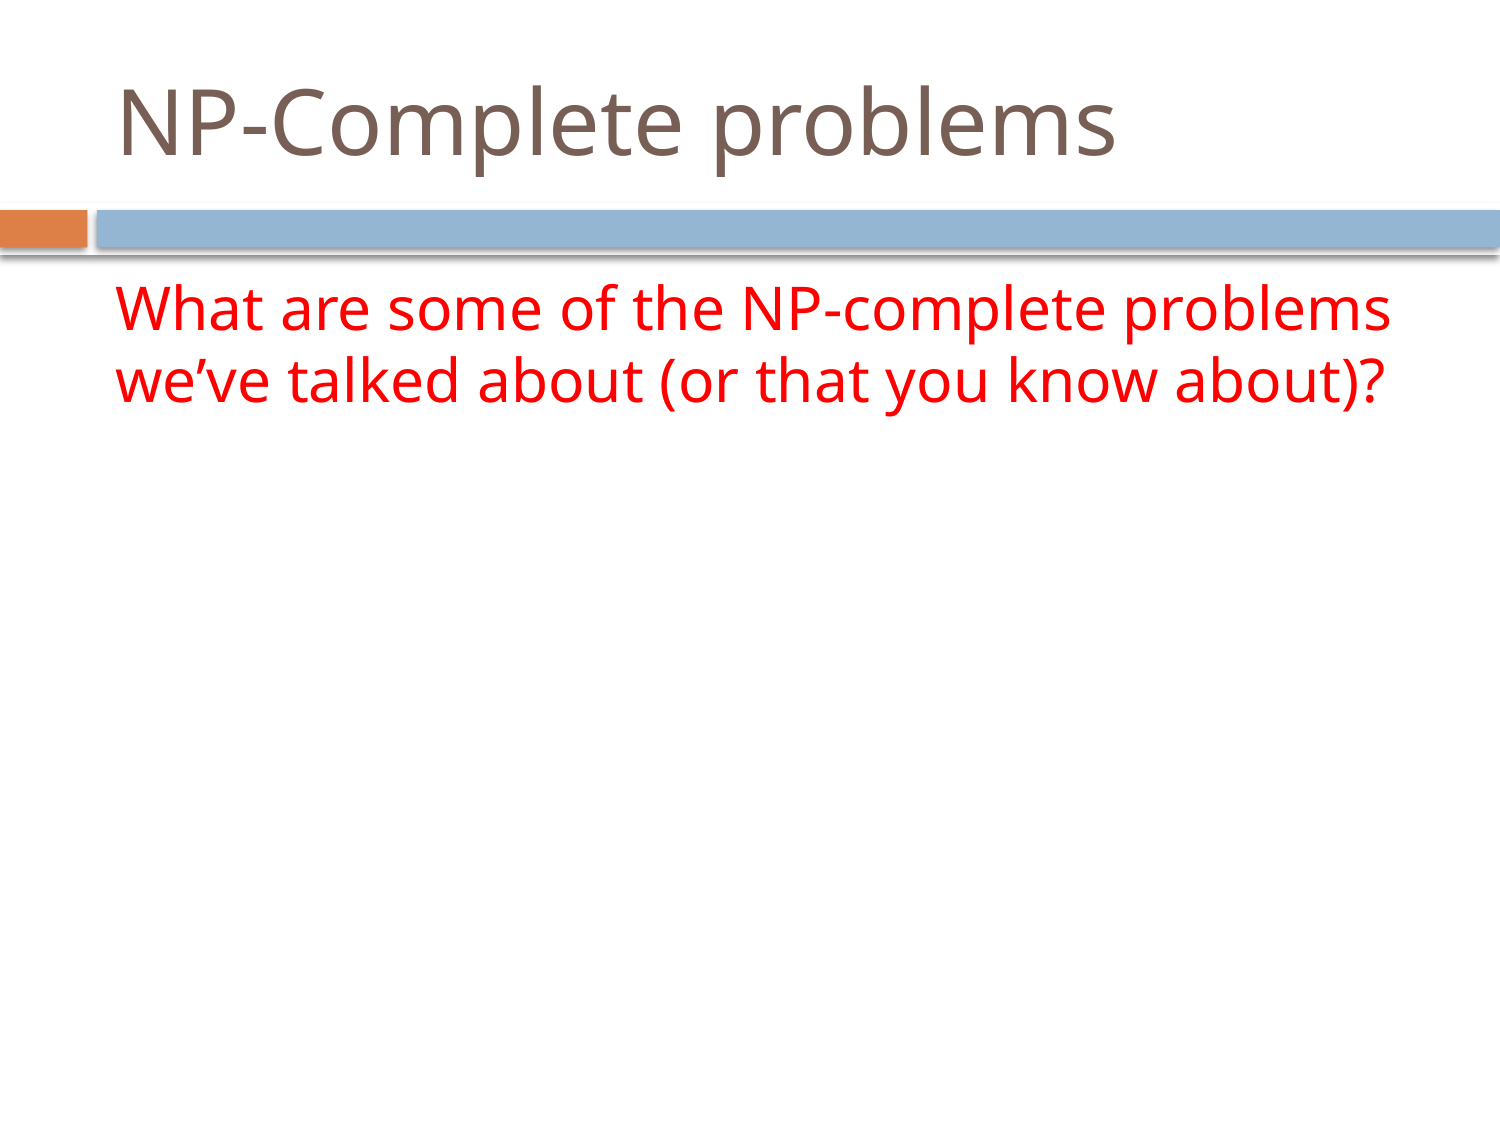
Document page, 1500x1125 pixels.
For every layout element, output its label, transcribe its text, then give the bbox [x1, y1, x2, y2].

title NP-Complete problems [100, 37, 1438, 200]
list What are some of the NP-complete problems we’ve talked about (or that you know about)? [100, 262, 1438, 1000]
